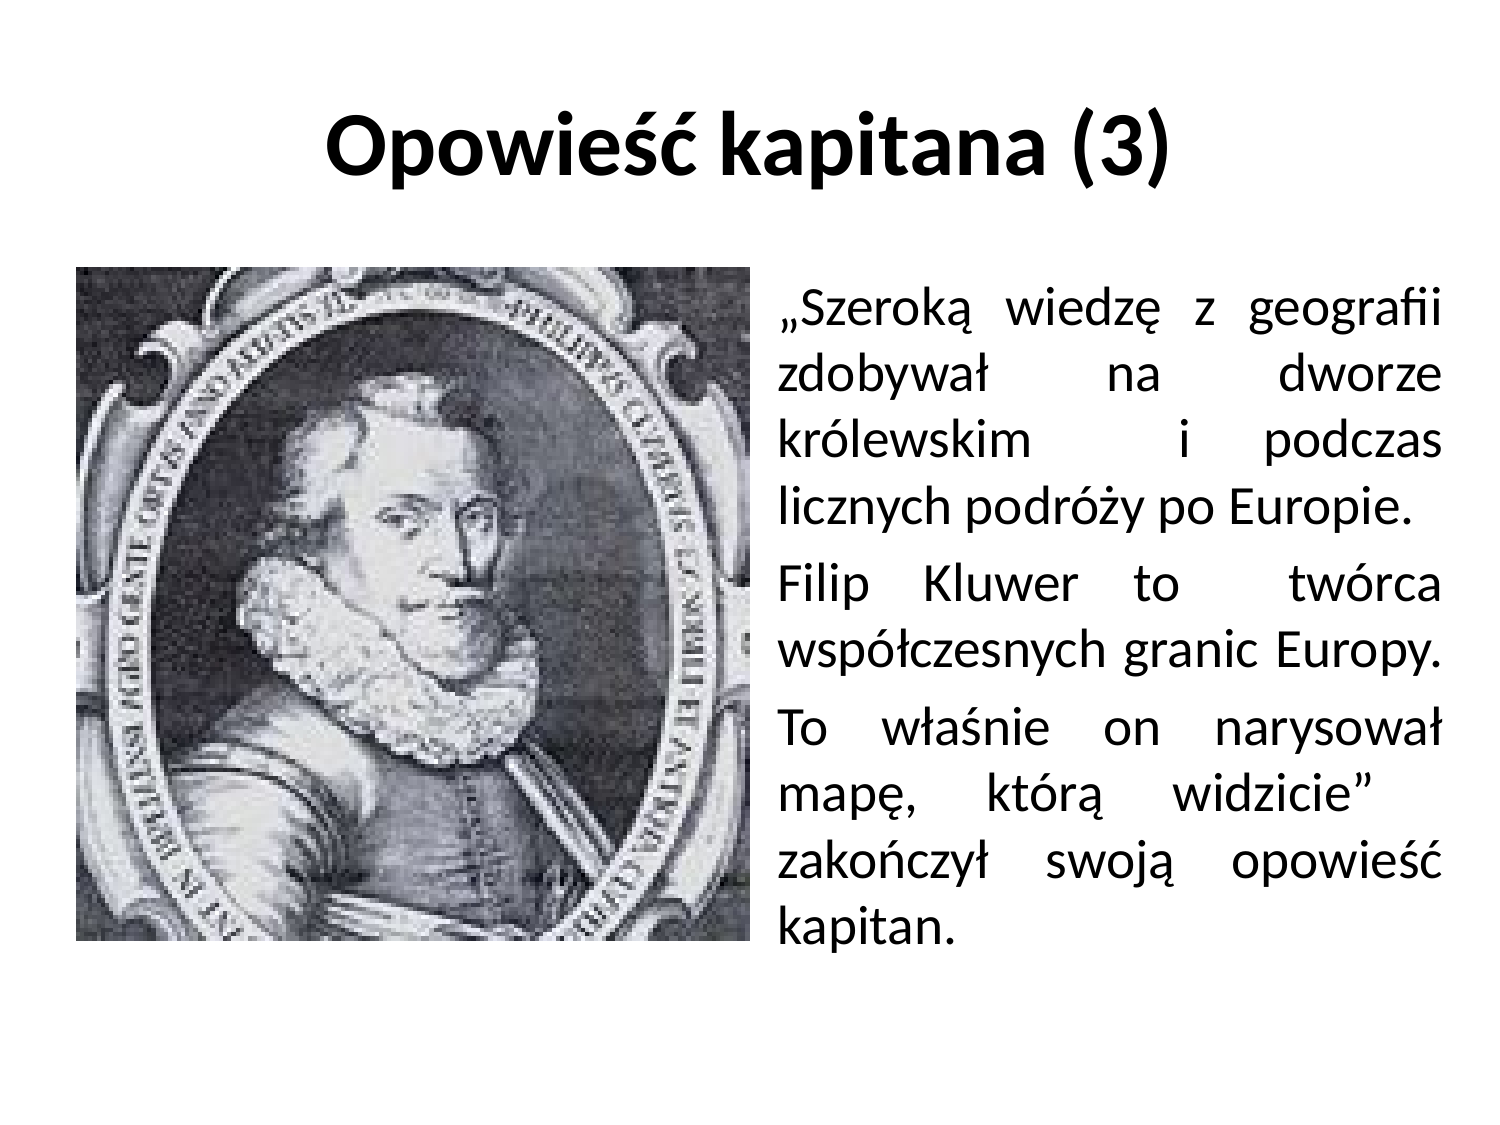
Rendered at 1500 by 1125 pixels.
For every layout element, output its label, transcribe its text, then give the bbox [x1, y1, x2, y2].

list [76, 266, 751, 941]
title Opowieść kapitana (3) [75, 45, 1425, 233]
list „Szeroką wiedzę z geografii zdobywał na dworze królewskim i podczas licznych podróży po Europie. Filip Kluwer to twórca współczesnych granic Europy. To właśnie on narysował mapę, którą widzicie” zakończył swoją opowieść kapitan. [762, 262, 1459, 1005]
